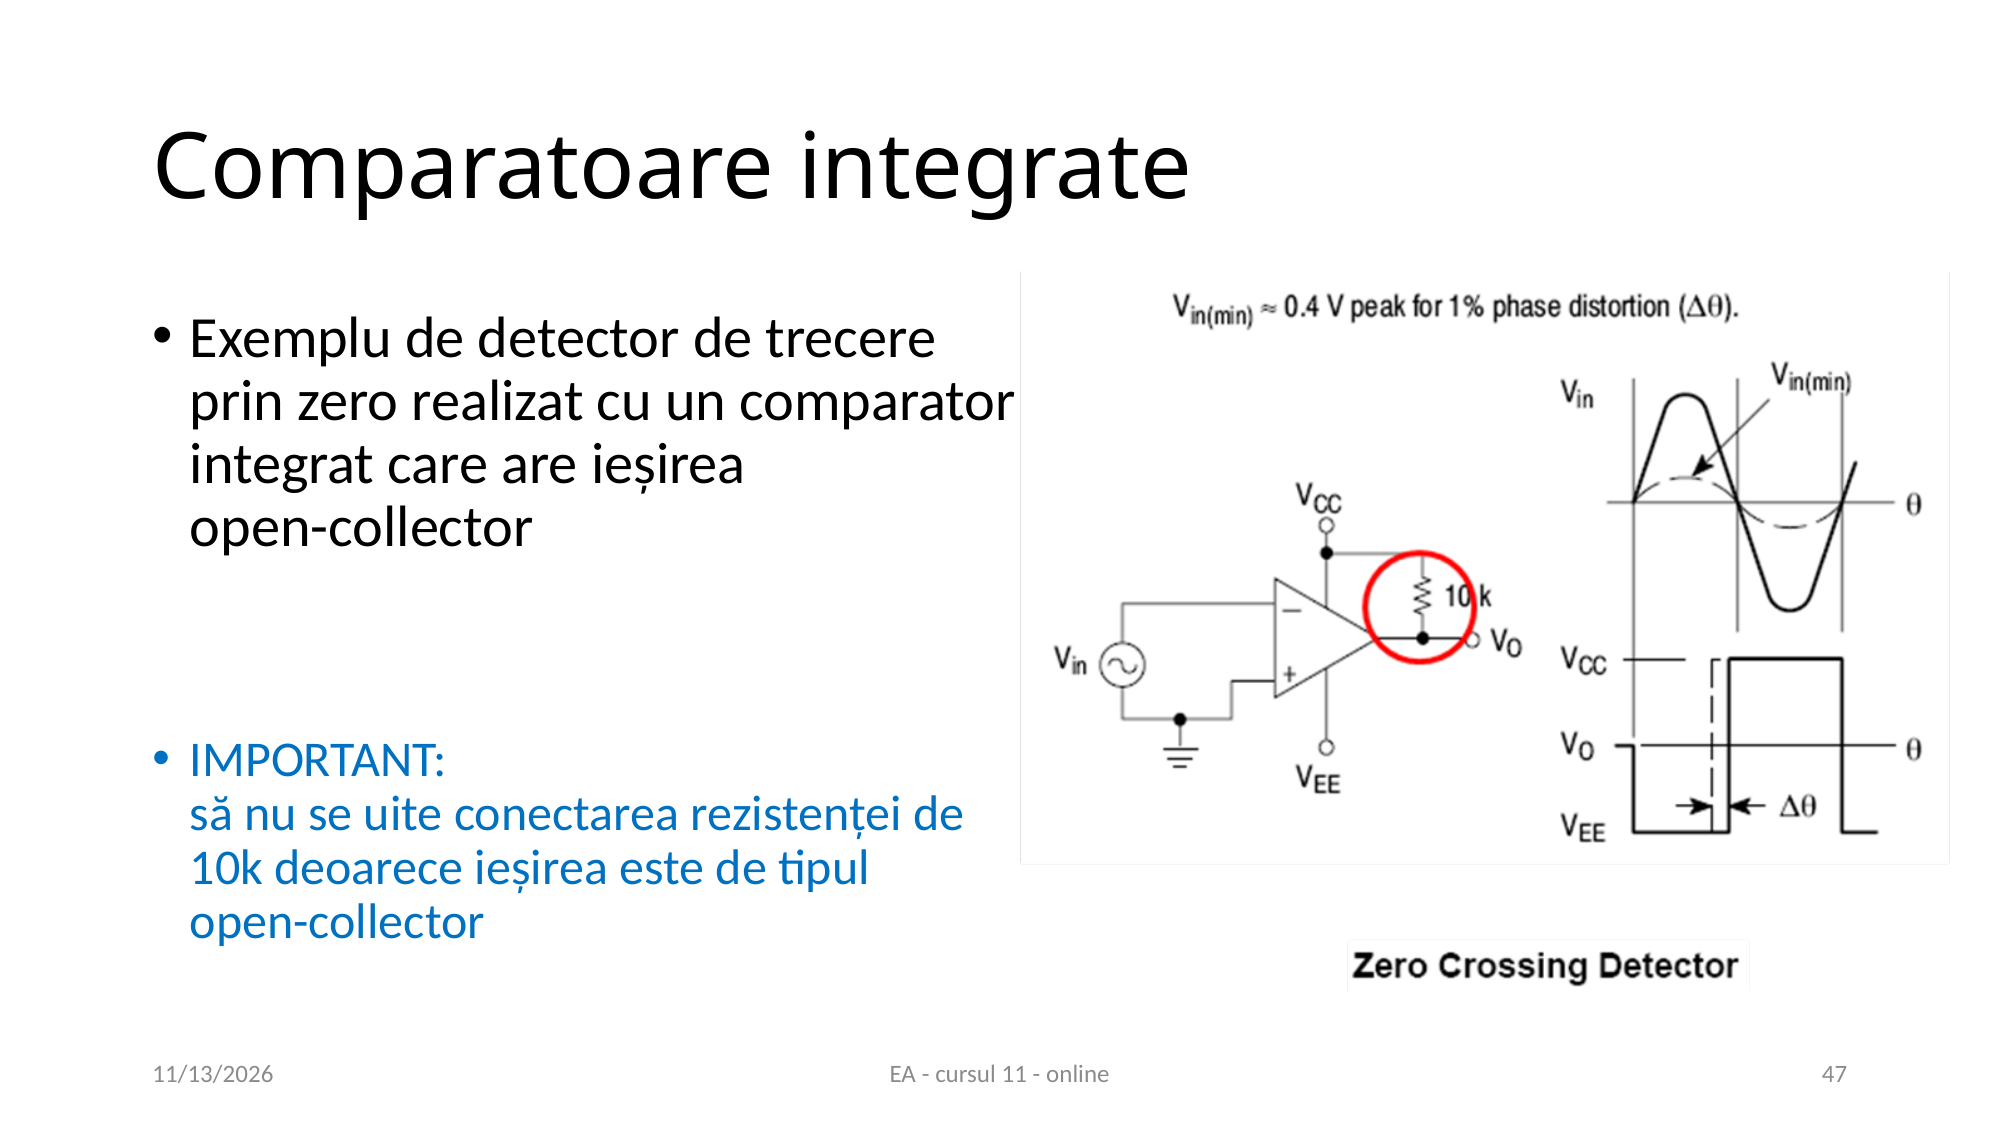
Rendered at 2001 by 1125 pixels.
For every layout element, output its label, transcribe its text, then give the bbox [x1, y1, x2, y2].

slide_number 47 [1412, 1042, 1863, 1103]
list Exemplu de detector de trecere prin zero realizat cu un comparator integrat care are ieșirea open-collector IMPORTANT: să nu se uite conectarea rezistenței de 10k deoarece ieșirea este de tipul open-collector [137, 299, 1863, 1014]
footer EA - cursul 11 - online [662, 1042, 1338, 1103]
title Comparatoare integrate [137, 59, 1863, 278]
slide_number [137, 1042, 588, 1103]
picture [1018, 270, 1951, 994]
